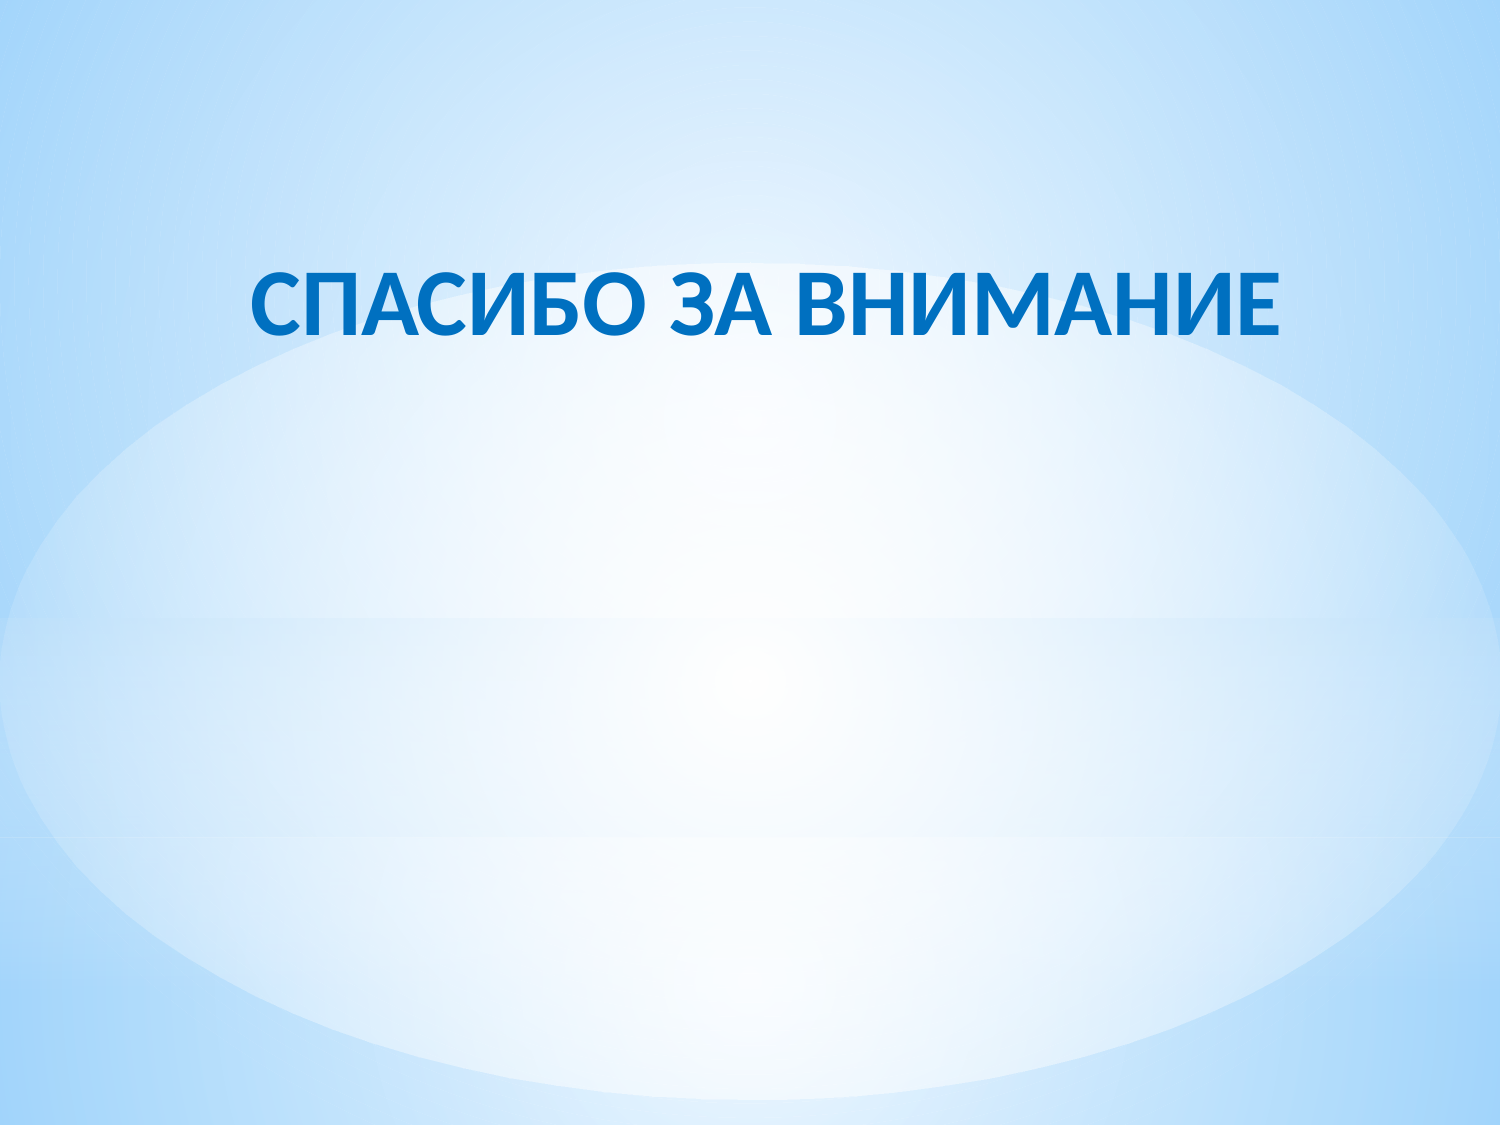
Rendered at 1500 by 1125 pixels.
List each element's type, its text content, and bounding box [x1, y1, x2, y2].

title СПАСИБО ЗА ВНИМАНИЕ [171, 231, 1363, 551]
